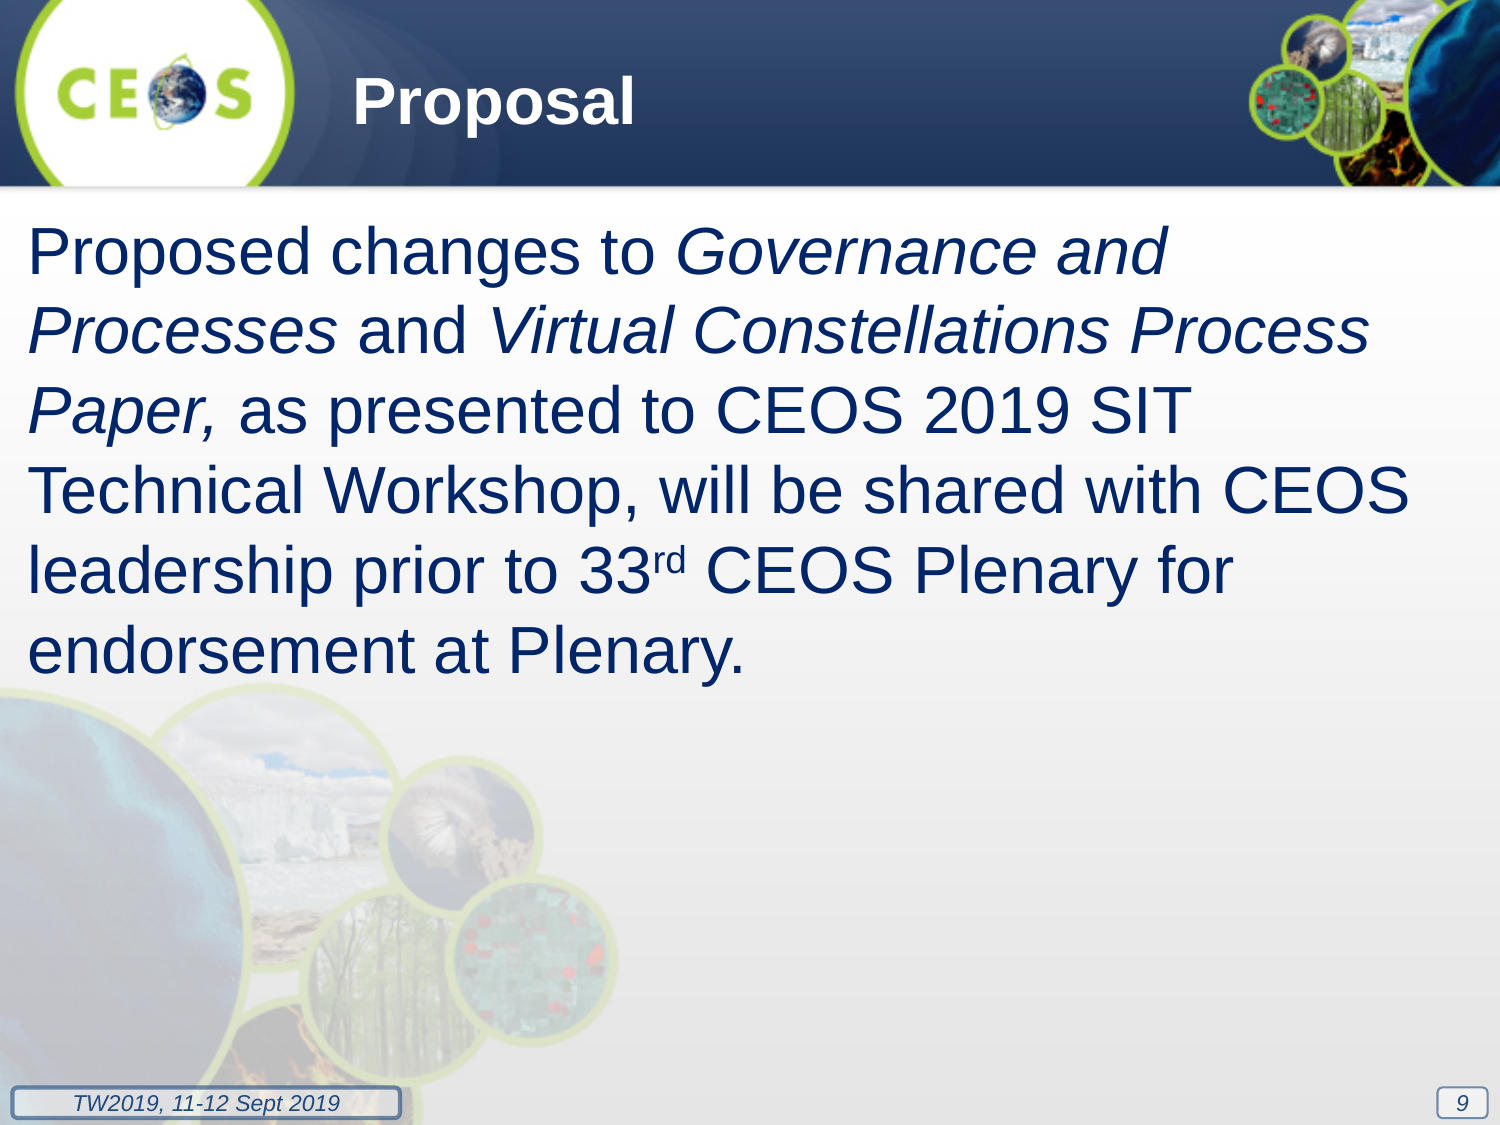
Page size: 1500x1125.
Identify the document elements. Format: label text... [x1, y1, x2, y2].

picture [0, 0, 1500, 1125]
list Proposed changes to Governance and Processes and Virtual Constellations Process Paper, as presented to CEOS 2019 SIT Technical Workshop, will be shared with CEOS leadership prior to 33rd CEOS Plenary for endorsement at Plenary. [12, 200, 1488, 1088]
slide_number 9 [1436, 1088, 1489, 1120]
list Proposal [337, 50, 1238, 138]
